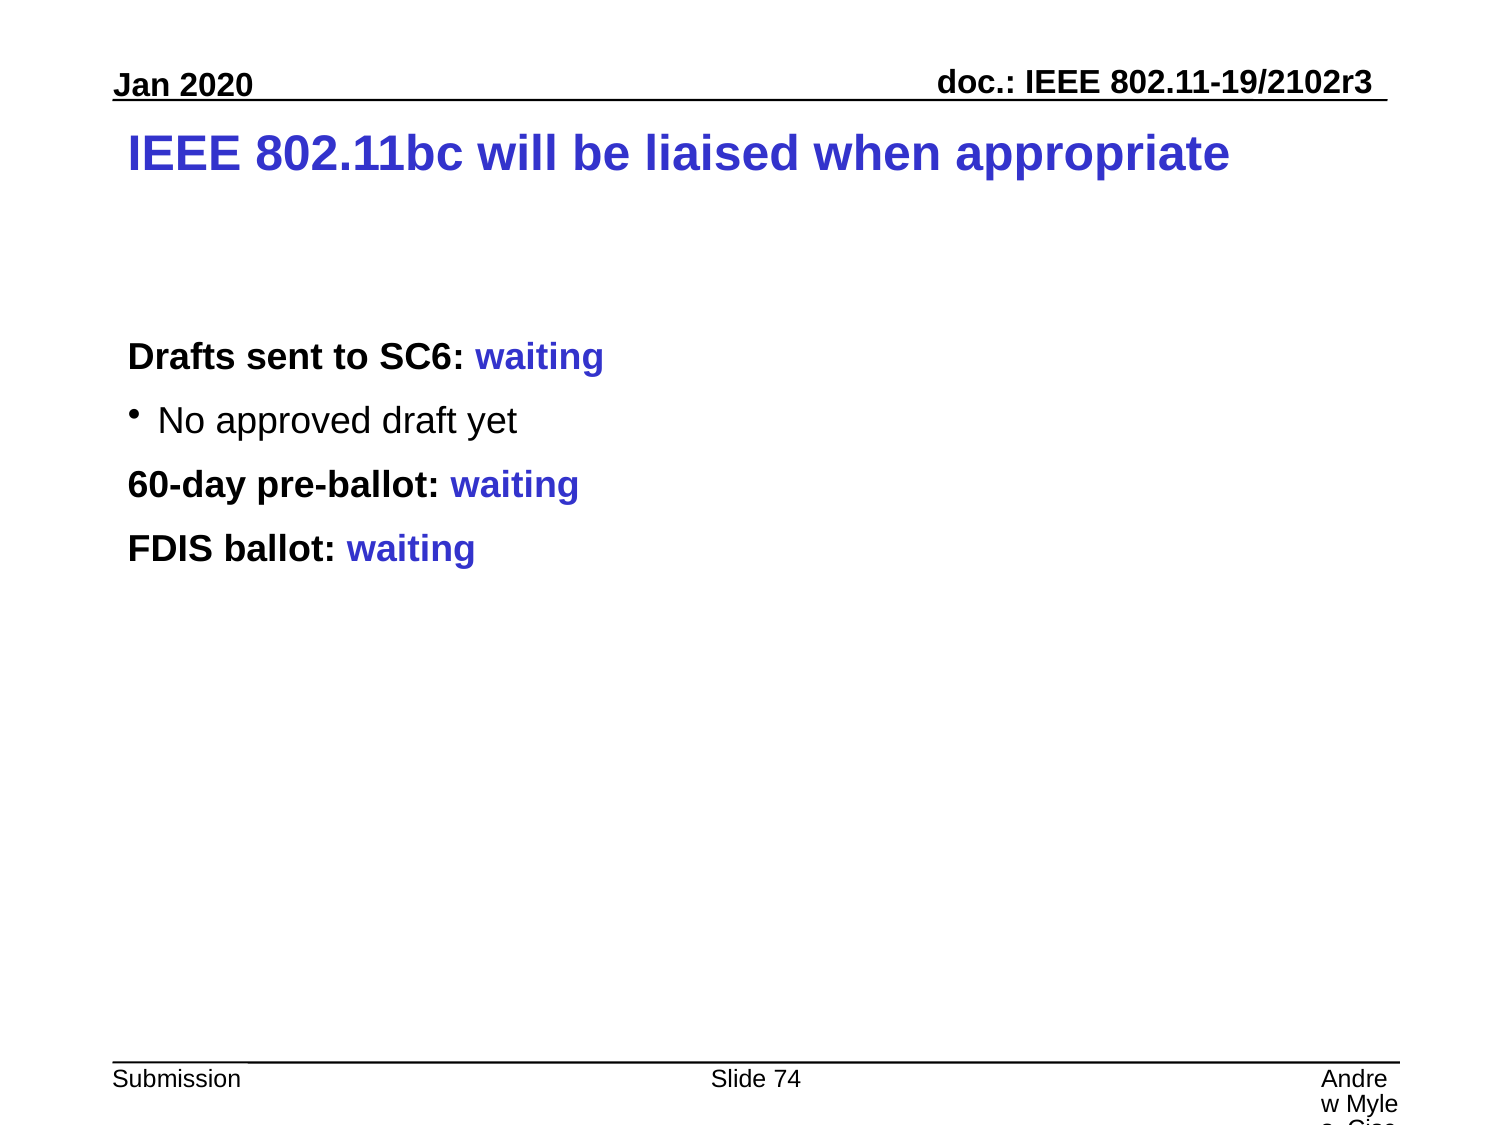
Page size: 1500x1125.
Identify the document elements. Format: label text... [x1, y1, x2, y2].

list Drafts sent to SC6: waiting No approved draft yet 60-day pre-ballot: waiting FDIS ballot: waiting [112, 324, 1388, 1000]
title IEEE 802.11bc will be liaised when appropriate [112, 112, 1388, 288]
slide_number Slide 74 [709, 1061, 803, 1093]
footer Andrew Myles, Cisco [1320, 1061, 1402, 1093]
